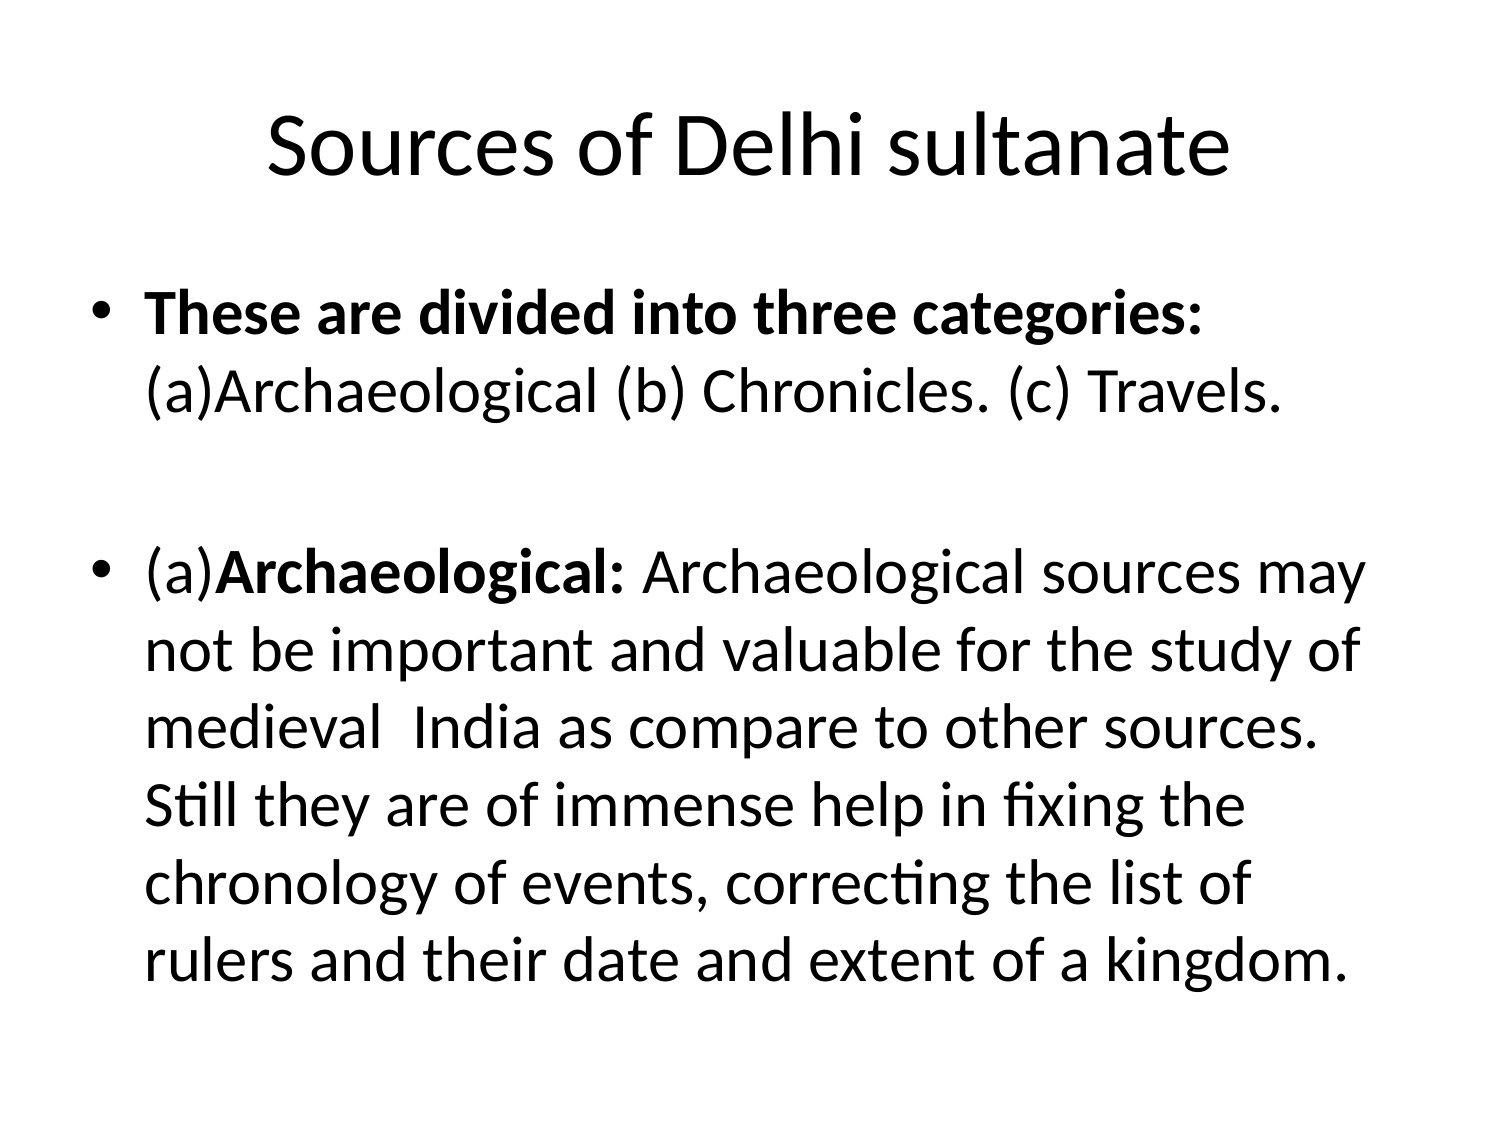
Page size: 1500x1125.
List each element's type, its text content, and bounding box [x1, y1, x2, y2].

title Sources of Delhi sultanate [75, 45, 1425, 233]
list These are divided into three categories: (a)Archaeological (b) Chronicles. (c) Travels. (a)Archaeological: Archaeological sources may not be important and valuable for the study of medieval India as compare to other sources. Still they are of immense help in fixing the chronology of events, correcting the list of rulers and their date and extent of a kingdom. [75, 262, 1425, 1005]
